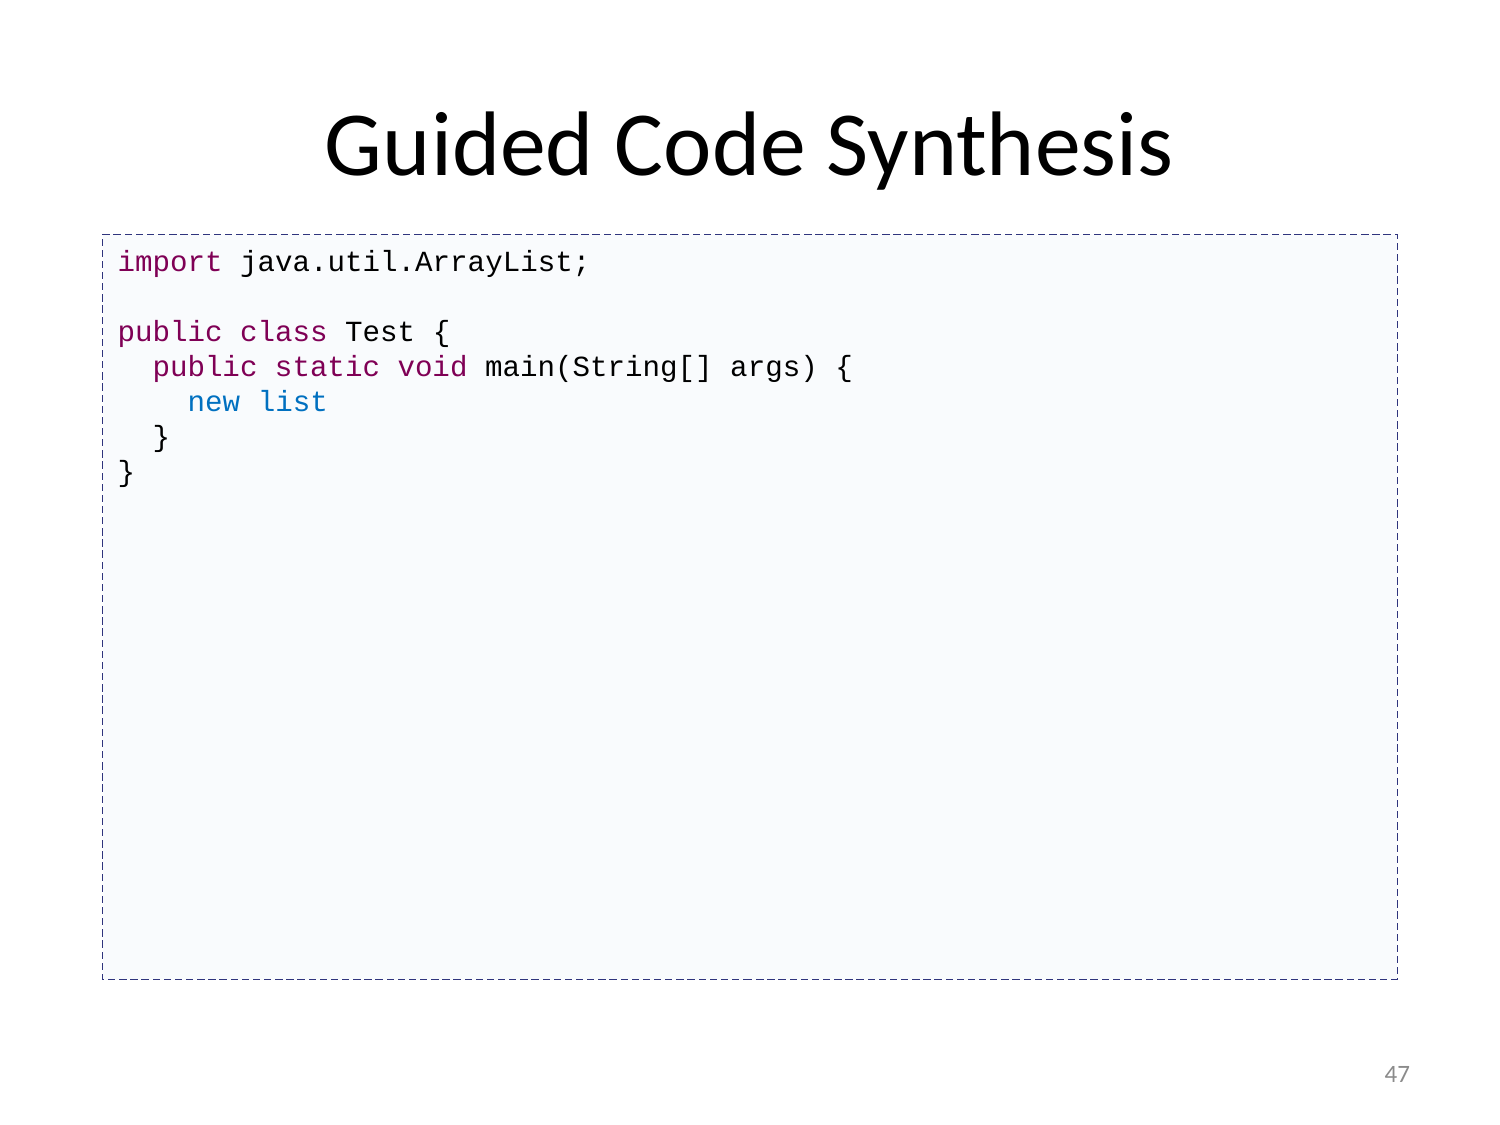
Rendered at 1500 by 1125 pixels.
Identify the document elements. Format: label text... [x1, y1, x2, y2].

title Guided Code Synthesis [75, 45, 1425, 233]
text_box import java.util.ArrayList; public class Test { public static void main(String[] args) { new list } } [102, 234, 1398, 980]
slide_number 47 [1074, 1042, 1425, 1103]
